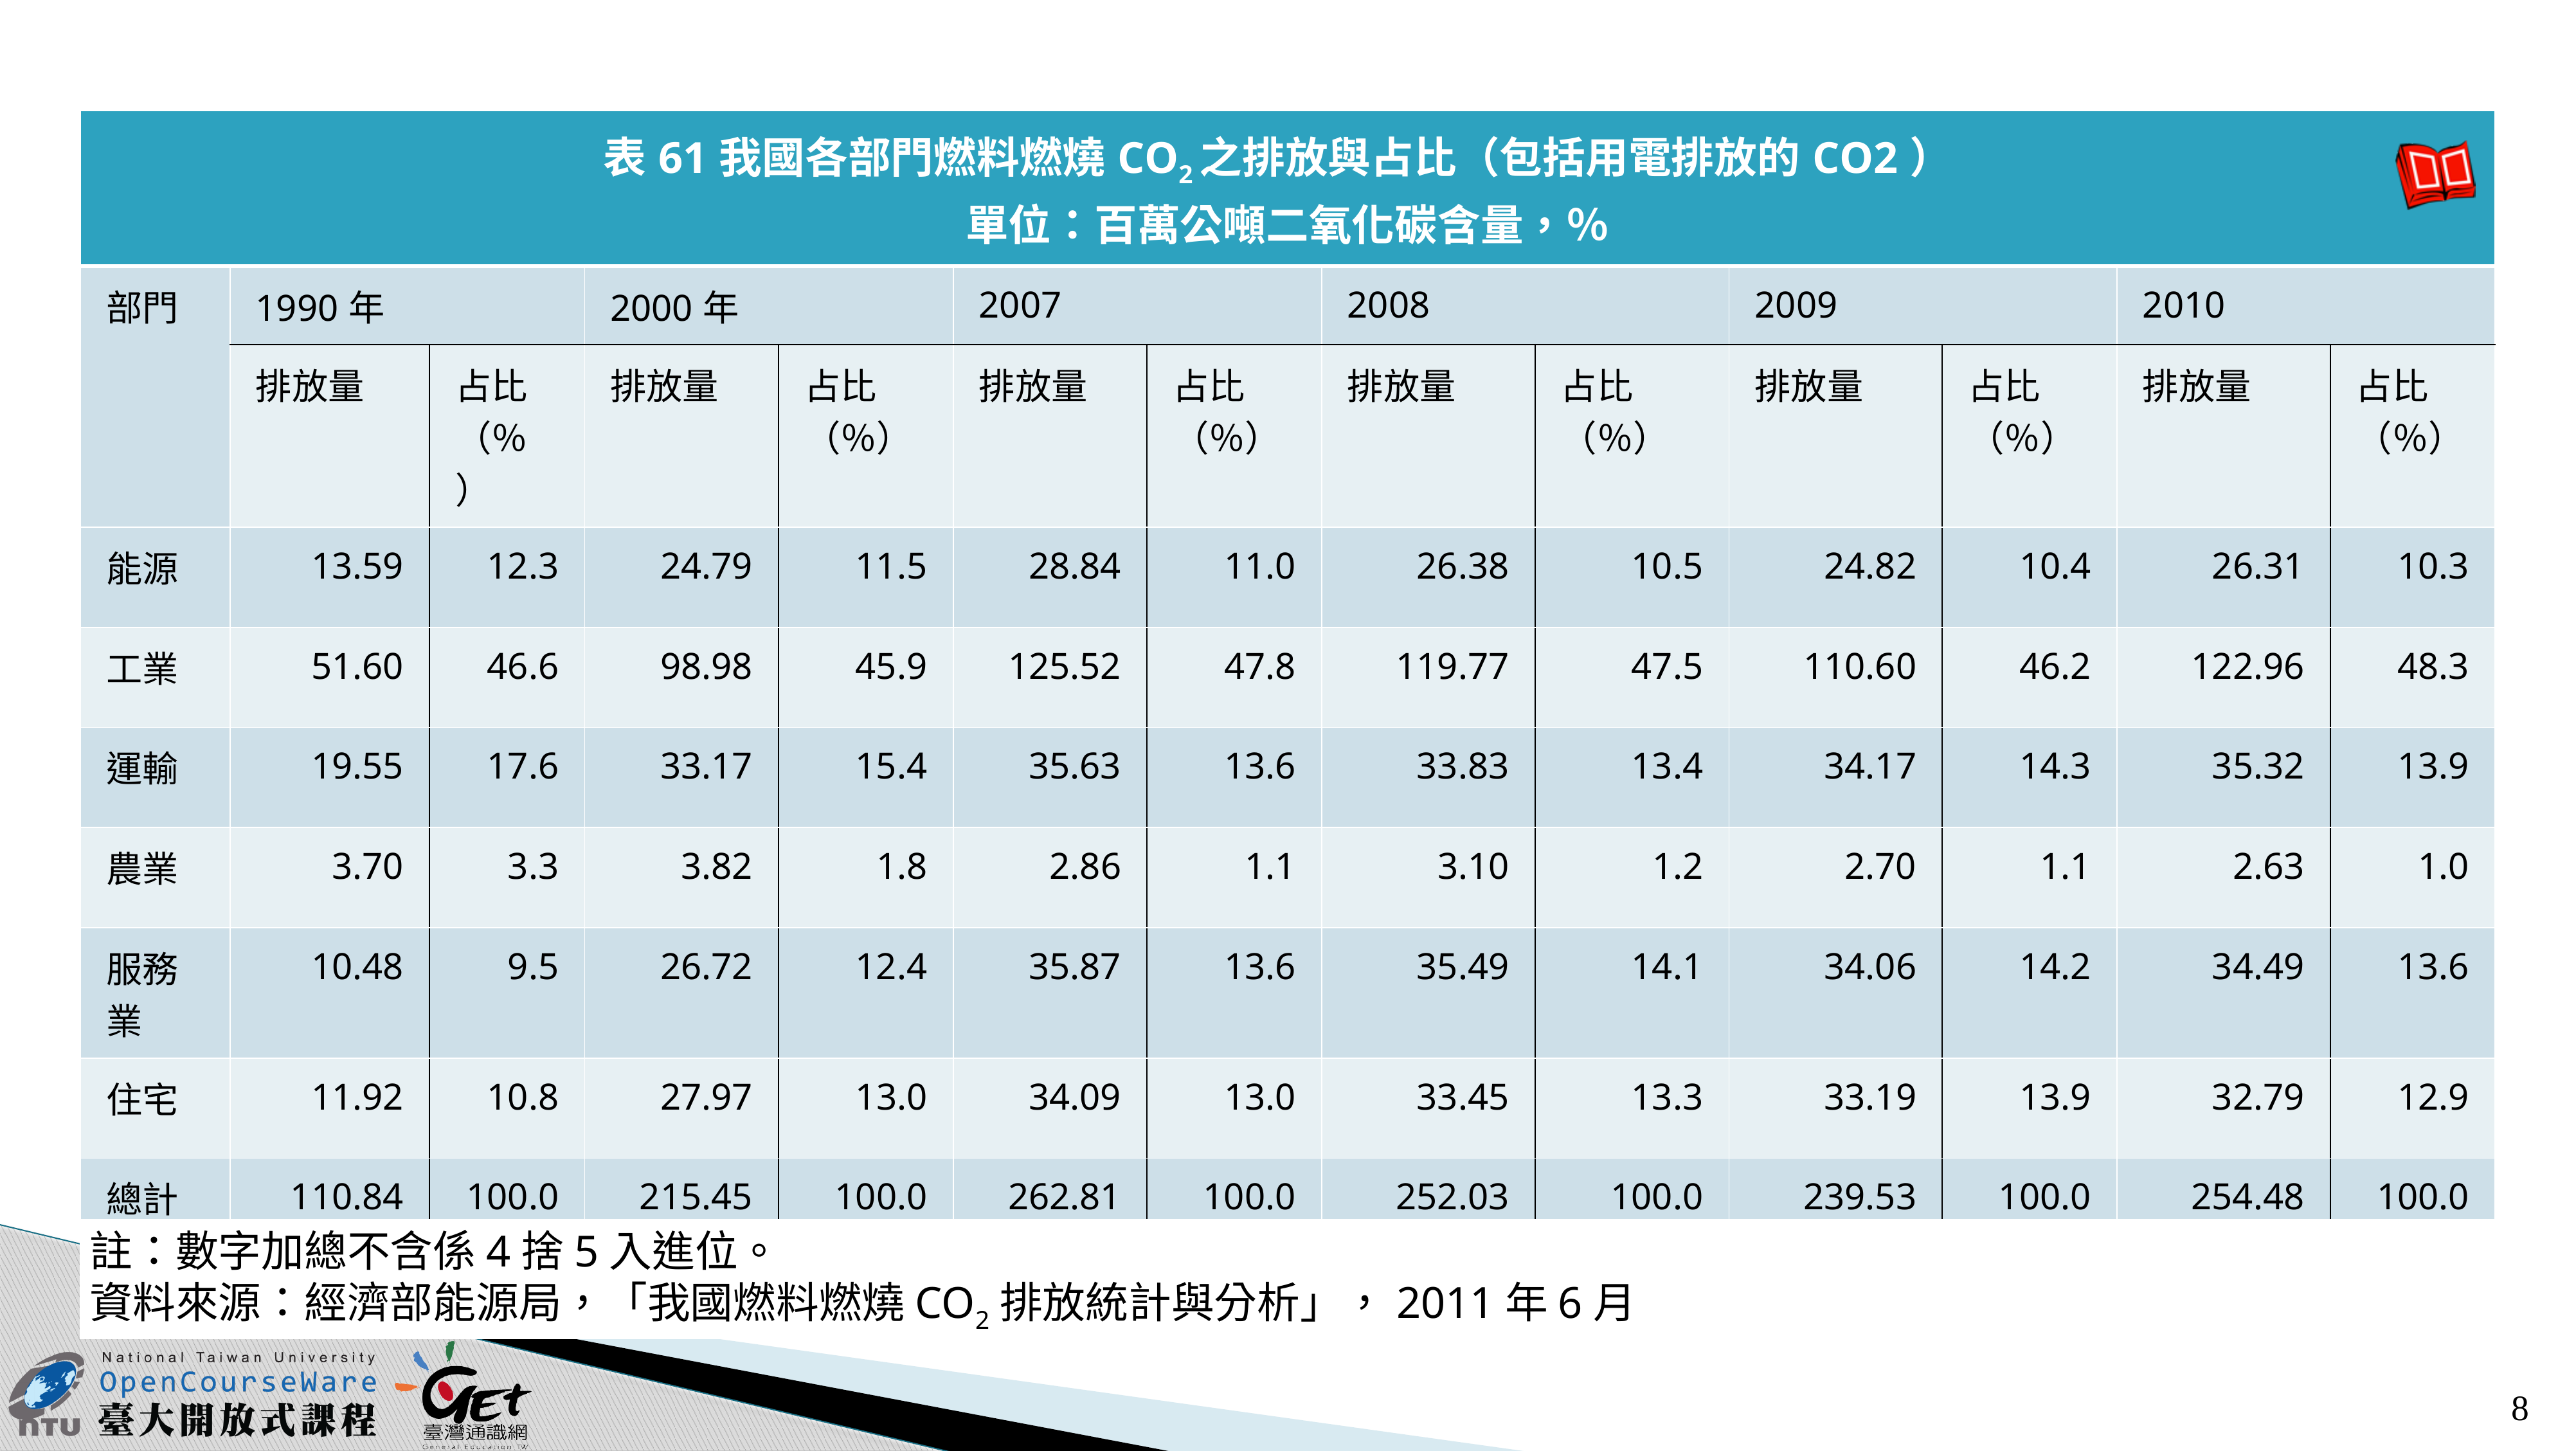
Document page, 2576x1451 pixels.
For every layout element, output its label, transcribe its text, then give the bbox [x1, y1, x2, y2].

table_cell 13.6 [2331, 928, 2494, 1058]
table_cell 排放量 [585, 345, 778, 527]
table_cell 排放量 [2118, 345, 2330, 527]
table_cell 服務業 [81, 928, 230, 1058]
table_cell 100.0 [1148, 1158, 1321, 1219]
table_cell 9.5 [430, 928, 584, 1058]
table_cell 100.0 [2331, 1158, 2494, 1219]
table_cell 252.03 [1322, 1158, 1535, 1219]
table_cell 48.3 [2331, 628, 2494, 727]
table_cell 14.1 [1536, 928, 1729, 1058]
table_cell 10.48 [231, 928, 429, 1058]
table_cell 35.32 [2118, 728, 2330, 827]
table_cell 24.79 [585, 528, 778, 627]
table_cell 1990年 [231, 268, 584, 344]
table_cell 13.6 [1148, 728, 1321, 827]
table_cell 13.0 [1148, 1059, 1321, 1158]
table_cell 1.2 [1536, 828, 1729, 927]
picture [2395, 140, 2476, 210]
text_box 註：數字加總不含係4捨5入進位。 資料來源：經濟部能源局，「我國燃料燃燒CO2排放統計與分析」，2011年6月 [80, 1219, 2496, 1339]
table_cell 10.5 [1536, 528, 1729, 627]
table_cell 110.84 [231, 1158, 429, 1219]
table_cell 26.72 [585, 928, 778, 1058]
table_cell 1.1 [1943, 828, 2116, 927]
table_cell 13.9 [2331, 728, 2494, 827]
table_cell 215.45 [585, 1158, 778, 1219]
table_cell 3.3 [430, 828, 584, 927]
table_cell 1.0 [2331, 828, 2494, 927]
table_cell 2.86 [954, 828, 1146, 927]
table_cell 100.0 [779, 1158, 953, 1219]
table_cell 14.2 [1943, 928, 2116, 1058]
table_cell 排放量 [1729, 345, 1941, 527]
table_cell 農業 [81, 828, 230, 927]
table_cell 100.0 [1536, 1158, 1729, 1219]
table_cell 13.9 [1943, 1059, 2116, 1158]
table_cell 26.31 [2118, 528, 2330, 627]
table_cell 12.4 [779, 928, 953, 1058]
table_cell 排放量 [1322, 345, 1535, 527]
table_cell 34.06 [1729, 928, 1941, 1058]
picture [0, 1332, 541, 1451]
table_cell 總計 [81, 1158, 230, 1219]
table_cell 12.3 [430, 528, 584, 627]
table_cell 47.5 [1536, 628, 1729, 727]
table_cell 35.49 [1322, 928, 1535, 1058]
table_cell 11.0 [1148, 528, 1321, 627]
table_cell 占比（％） [2331, 345, 2494, 527]
table_cell 2007 [954, 268, 1321, 344]
table_cell 35.63 [954, 728, 1146, 827]
table_cell 住宅 [81, 1059, 230, 1158]
table_header 表61我國各部門燃料燃燒CO2之排放與占比（包括用電排放的CO2） 單位：百萬公噸二氧化碳含量，％ [81, 111, 2494, 264]
table_cell 122.96 [2118, 628, 2330, 727]
table_cell 98.98 [585, 628, 778, 727]
table_cell 14.3 [1943, 728, 2116, 827]
table_cell 15.4 [779, 728, 953, 827]
table_cell 運輸 [81, 728, 230, 827]
table_cell 33.83 [1322, 728, 1535, 827]
table_cell 10.4 [1943, 528, 2116, 627]
table_cell 10.3 [2331, 528, 2494, 627]
table_cell 3.70 [231, 828, 429, 927]
table_cell 2010 [2118, 268, 2494, 344]
table_cell 占比（％） [430, 345, 584, 527]
table_cell 11.5 [779, 528, 953, 627]
table_cell 100.0 [430, 1158, 584, 1219]
table_cell 110.60 [1729, 628, 1941, 727]
table_cell 32.79 [2118, 1059, 2330, 1158]
table_cell 13.0 [779, 1059, 953, 1158]
table_cell 51.60 [231, 628, 429, 727]
table_cell 26.38 [1322, 528, 1535, 627]
table_cell 33.17 [585, 728, 778, 827]
table_cell 3.10 [1322, 828, 1535, 927]
slide_number 8 [2435, 1355, 2539, 1433]
table_cell 2008 [1322, 268, 1729, 344]
table_cell 100.0 [1943, 1158, 2116, 1219]
table_cell 10.8 [430, 1059, 584, 1158]
table_cell 部門 [81, 268, 230, 527]
table_cell 46.6 [430, 628, 584, 727]
table_cell 1.8 [779, 828, 953, 927]
table_cell 254.48 [2118, 1158, 2330, 1219]
table_cell 工業 [81, 628, 230, 727]
table_cell 17.6 [430, 728, 584, 827]
table_cell 27.97 [585, 1059, 778, 1158]
table_cell 33.45 [1322, 1059, 1535, 1158]
table_cell 45.9 [779, 628, 953, 727]
table_cell 2.63 [2118, 828, 2330, 927]
table_cell 239.53 [1729, 1158, 1941, 1219]
table_cell 占比（％） [1943, 345, 2116, 527]
table_cell 13.6 [1148, 928, 1321, 1058]
table_cell 47.8 [1148, 628, 1321, 727]
table_cell 35.87 [954, 928, 1146, 1058]
table_cell 34.49 [2118, 928, 2330, 1058]
table_cell 125.52 [954, 628, 1146, 727]
table_cell 2009 [1729, 268, 2116, 344]
table_cell 占比（％） [779, 345, 953, 527]
table_cell 12.9 [2331, 1059, 2494, 1158]
table_cell 13.3 [1536, 1059, 1729, 1158]
table_cell 2.70 [1729, 828, 1941, 927]
table_cell 占比（％） [1148, 345, 1321, 527]
table_cell 1.1 [1148, 828, 1321, 927]
table_cell 33.19 [1729, 1059, 1941, 1158]
table_cell 119.77 [1322, 628, 1535, 727]
table_cell 262.81 [954, 1158, 1146, 1219]
table_cell 19.55 [231, 728, 429, 827]
table_cell 排放量 [954, 345, 1146, 527]
table_cell 排放量 [231, 345, 429, 527]
table_cell 34.17 [1729, 728, 1941, 827]
table_cell 13.4 [1536, 728, 1729, 827]
table_cell 46.2 [1943, 628, 2116, 727]
table_cell 能源 [81, 528, 230, 627]
table_cell 13.59 [231, 528, 429, 627]
table_cell 11.92 [231, 1059, 429, 1158]
table_cell 3.82 [585, 828, 778, 927]
table_cell 24.82 [1729, 528, 1941, 627]
table_cell 占比（％） [1536, 345, 1729, 527]
table_cell 34.09 [954, 1059, 1146, 1158]
table_cell 2000年 [585, 268, 953, 344]
table_cell 28.84 [954, 528, 1146, 627]
